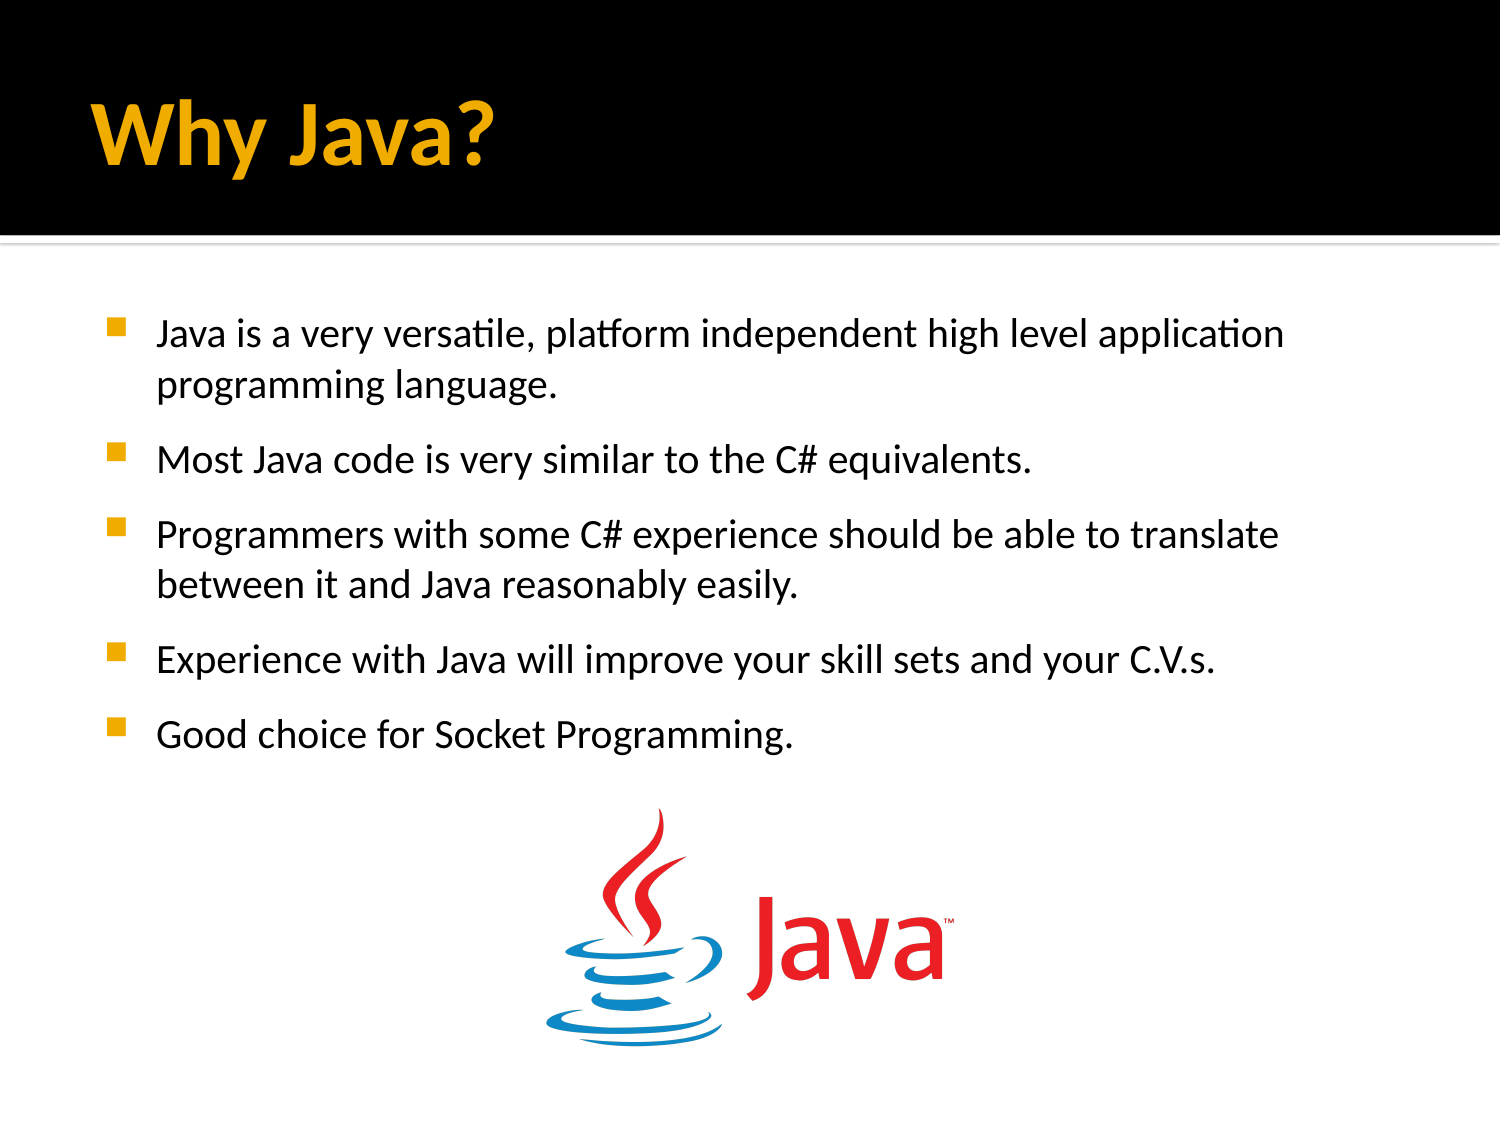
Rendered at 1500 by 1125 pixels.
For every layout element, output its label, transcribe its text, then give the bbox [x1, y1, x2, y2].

picture [543, 796, 957, 1055]
list Java is a very versatile, platform independent high level application programming language. Most Java code is very similar to the C# equivalents. Programmers with some C# experience should be able to translate between it and Java reasonably easily. Experience with Java will improve your skill sets and your C.V.s. Good choice for Socket Programming. [75, 291, 1425, 1050]
title Why Java? [75, 25, 1425, 231]
